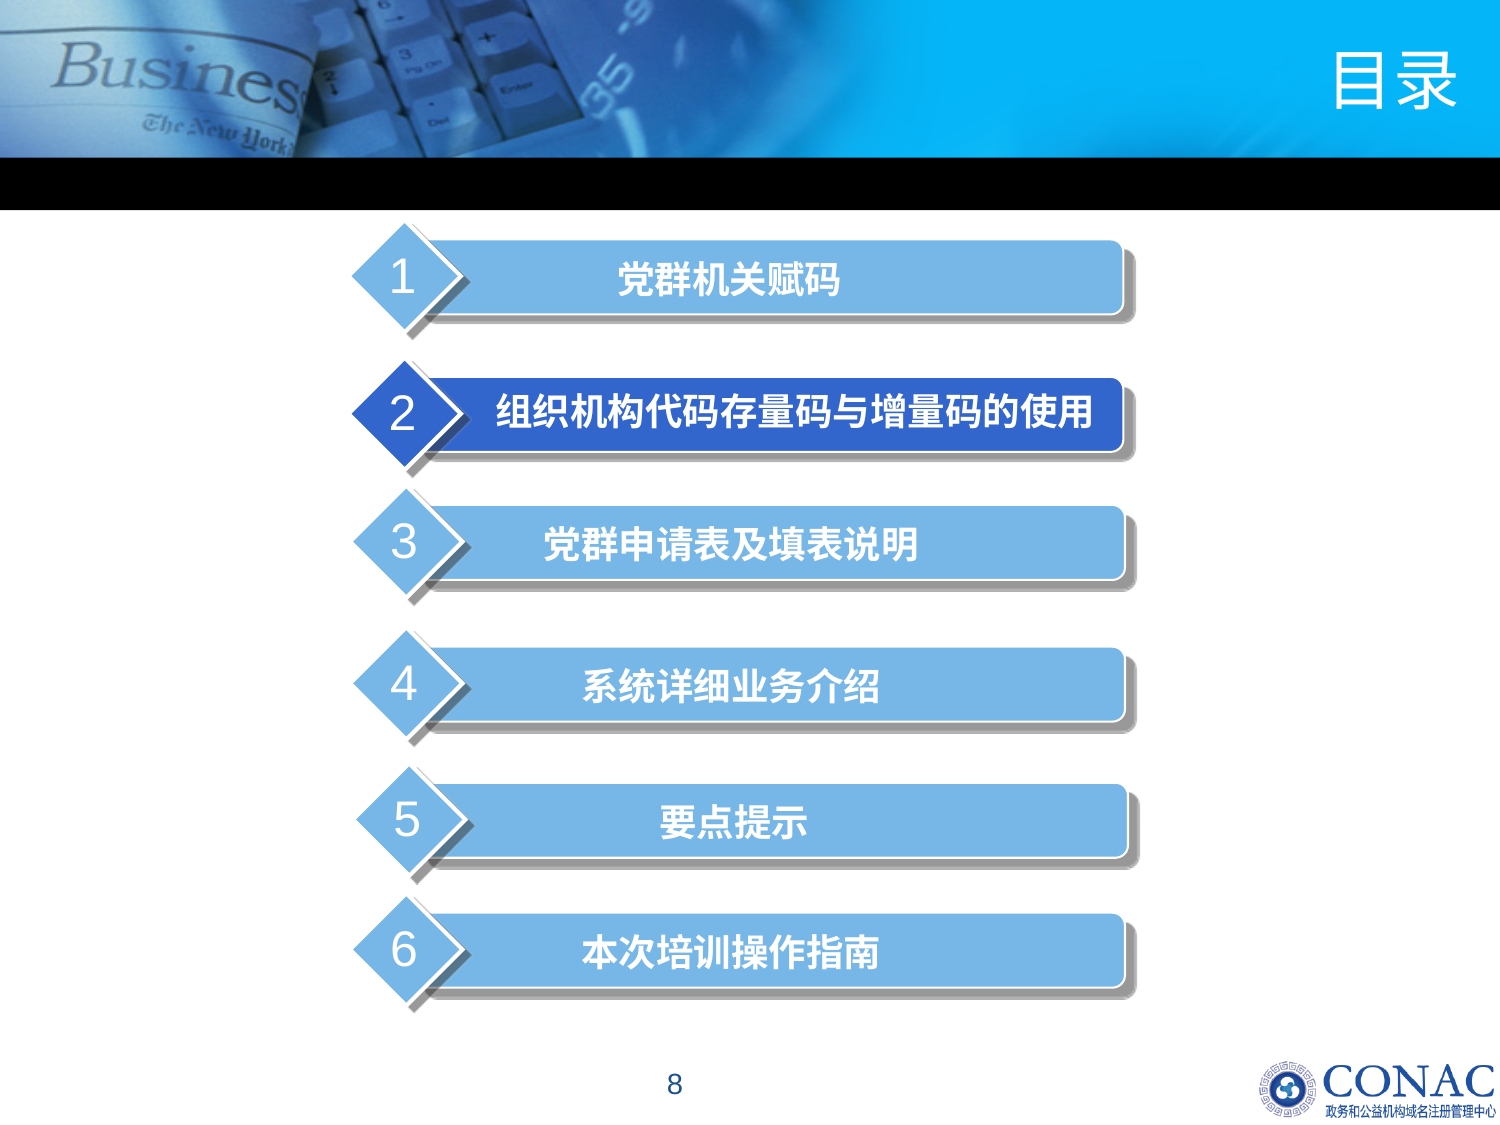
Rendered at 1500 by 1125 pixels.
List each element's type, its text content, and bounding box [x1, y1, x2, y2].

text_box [352, 763, 1129, 876]
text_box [349, 485, 1126, 599]
picture [1259, 1061, 1496, 1118]
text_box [349, 626, 1126, 740]
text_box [349, 893, 1126, 1006]
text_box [348, 219, 1124, 333]
title 目录 [37, 24, 1475, 130]
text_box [348, 357, 1126, 471]
slide_number 8 [500, 1057, 850, 1111]
picture [0, 0, 830, 157]
